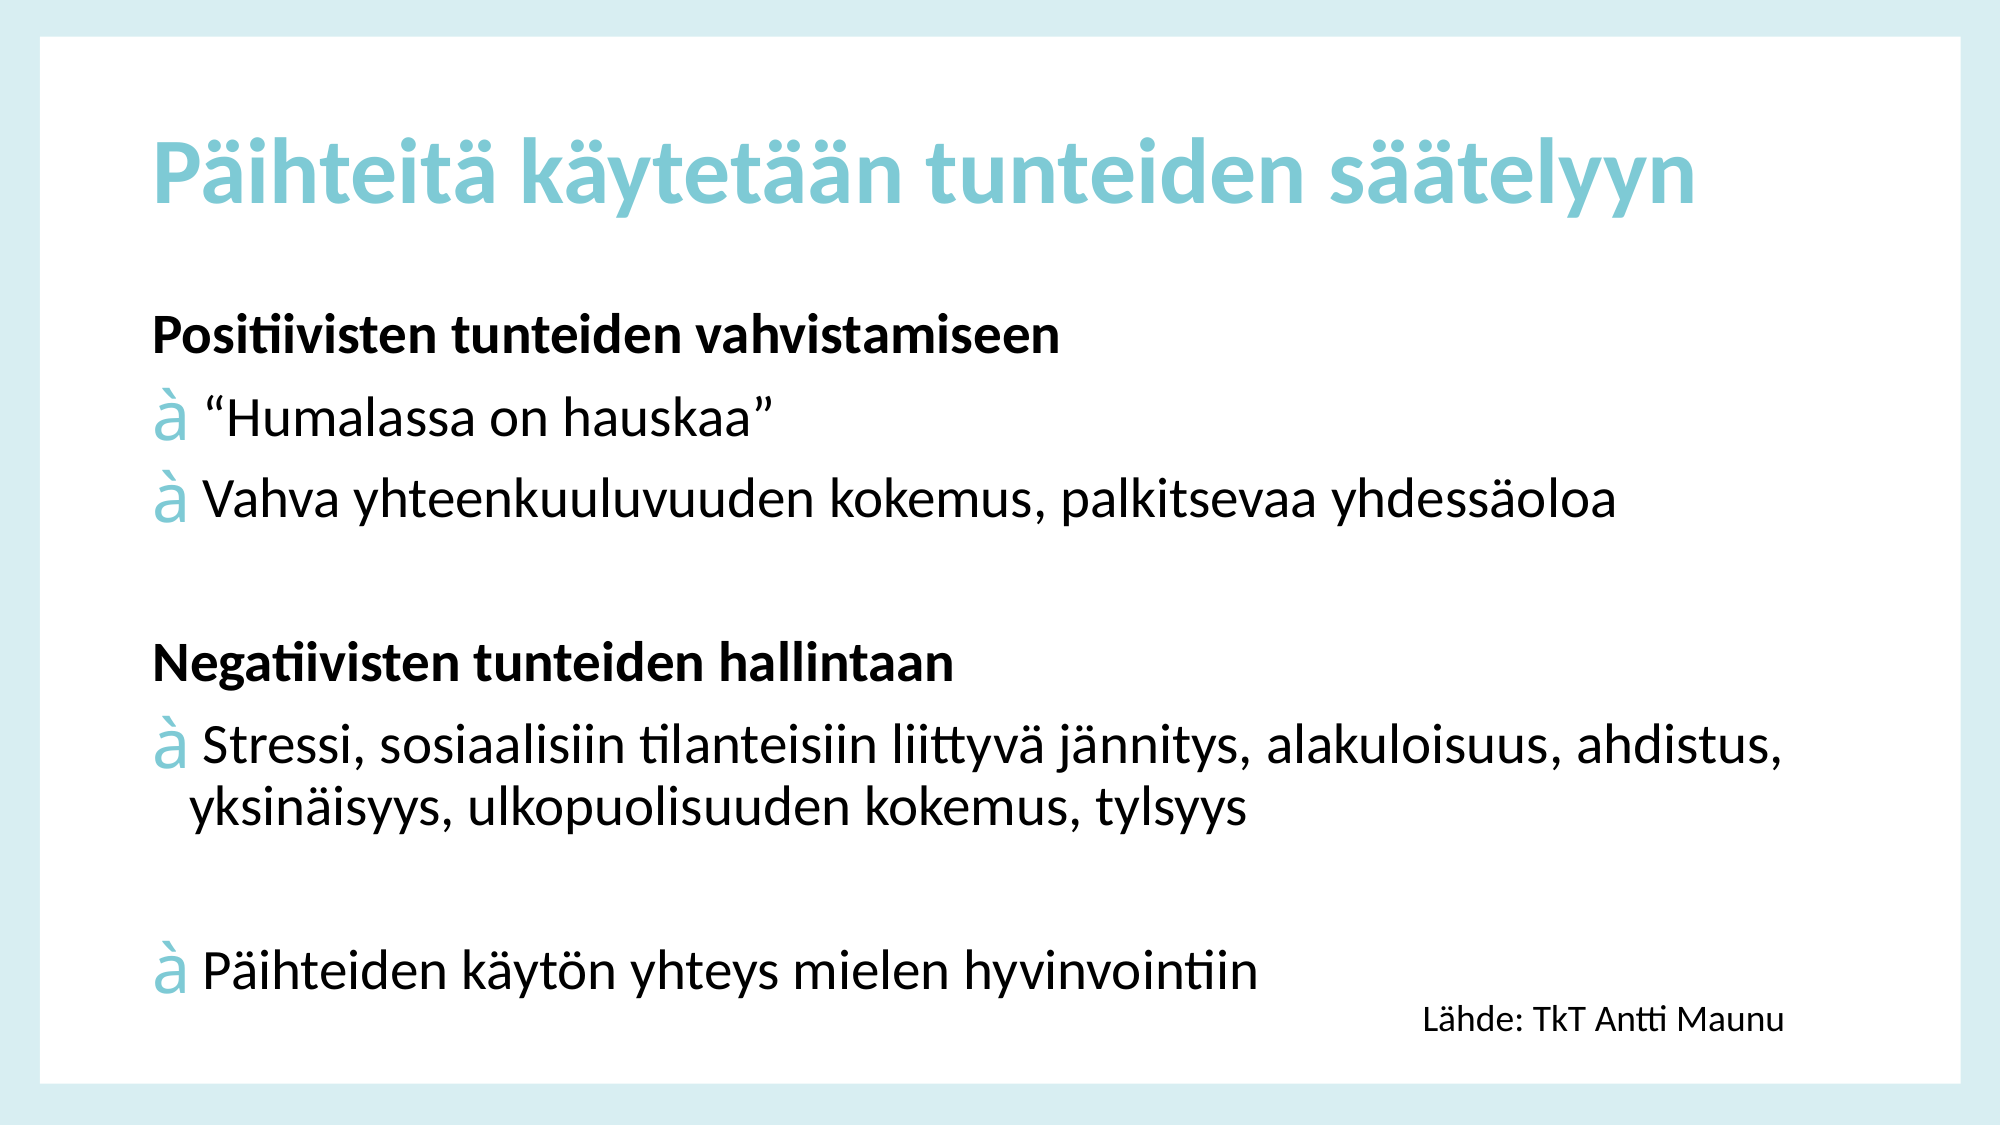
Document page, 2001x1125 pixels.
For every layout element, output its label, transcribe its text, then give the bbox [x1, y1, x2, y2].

text_box Lähde: TkT Antti Maunu [1407, 986, 1841, 1047]
title Päihteitä käytetään tunteiden säätelyyn [137, 94, 1863, 253]
list Positiivisten tunteiden vahvistamiseen “Humalassa on hauskaa” Vahva yhteenkuuluvuuden kokemus, palkitsevaa yhdessäoloa Negatiivisten tunteiden hallintaan Stressi, sosiaalisiin tilanteisiin liittyvä jännitys, alakuloisuus, ahdistus, yksinäisyys, ulkopuolisuuden kokemus, tylsyys Päihteiden käytön yhteys mielen hyvinvointiin [137, 297, 1863, 1014]
